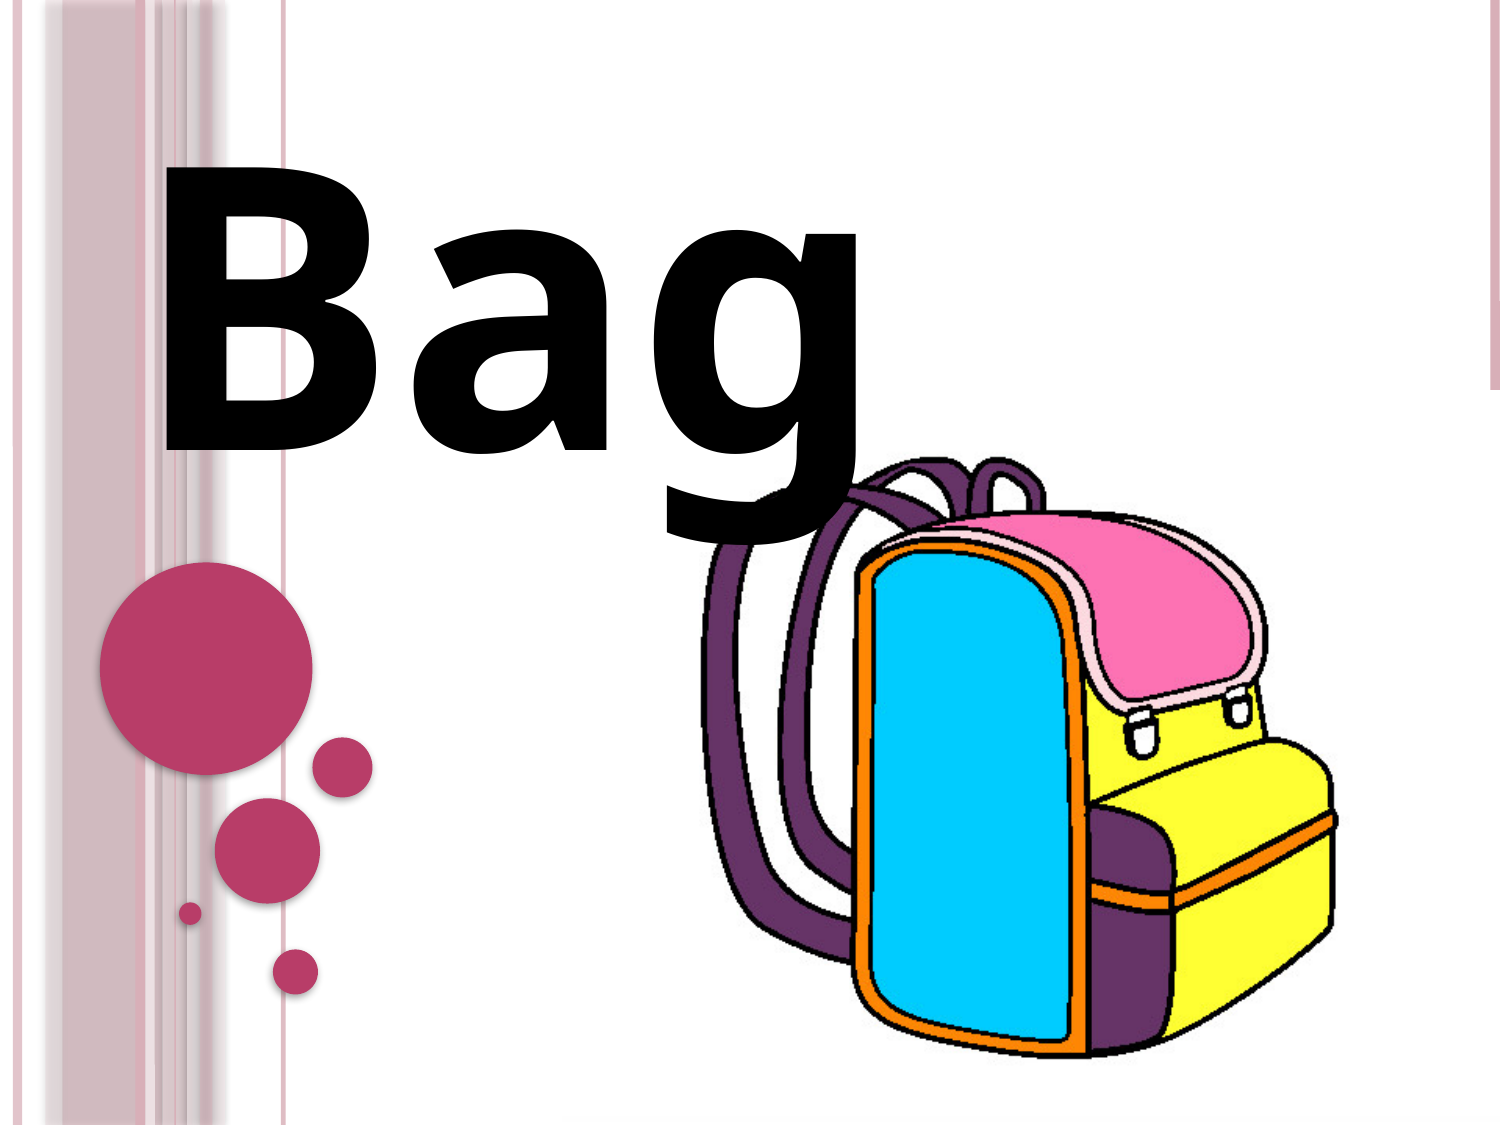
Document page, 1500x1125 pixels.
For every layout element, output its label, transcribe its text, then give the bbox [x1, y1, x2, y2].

text_box Bag [117, 46, 1395, 537]
picture [561, 390, 1500, 1125]
